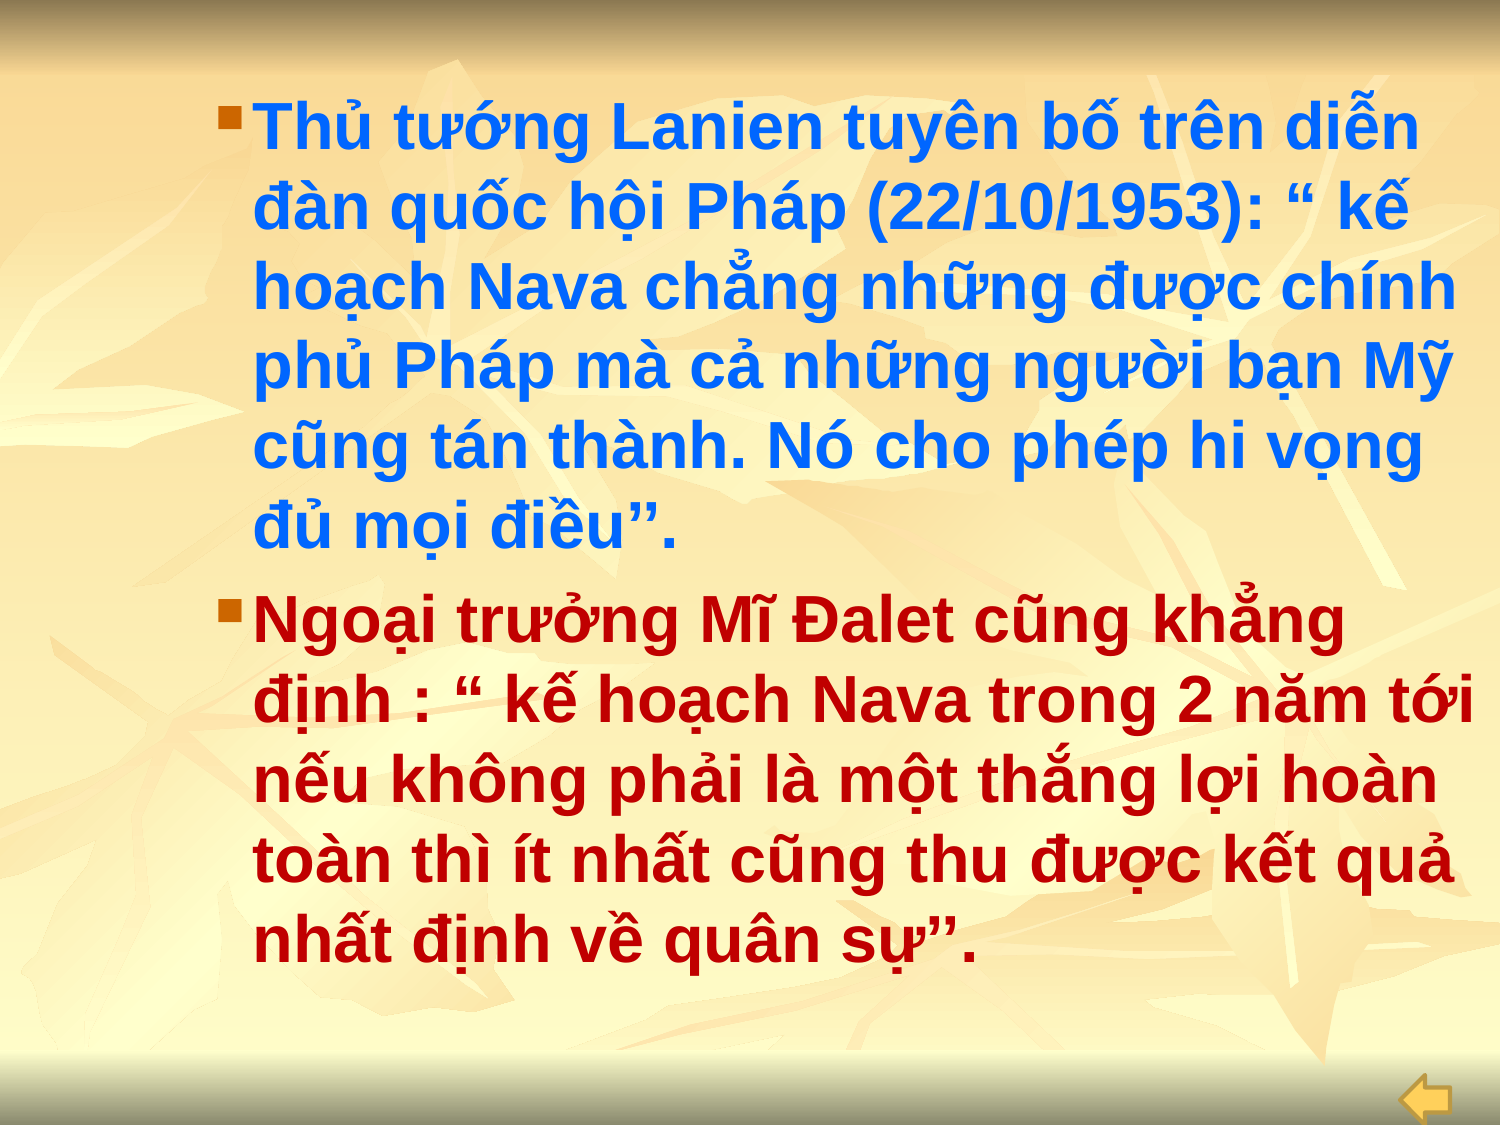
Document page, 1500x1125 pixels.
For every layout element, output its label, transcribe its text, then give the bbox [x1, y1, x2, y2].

text_box [1397, 1073, 1453, 1125]
list Thủ tướng Lanien tuyên bố trên diễn đàn quốc hội Pháp (22/10/1953): “ kế hoạch Nava chẳng những được chính phủ Pháp mà cả những người bạn Mỹ cũng tán thành. Nó cho phép hi vọng đủ mọi điều’’. Ngoại trưởng Mĩ Đalet cũng khẳng định : “ kế hoạch Nava trong 2 năm tới nếu không phải là một thắng lợi hoàn toàn thì ít nhất cũng thu được kết quả nhất định về quân sự’’. [50, 75, 1500, 1050]
